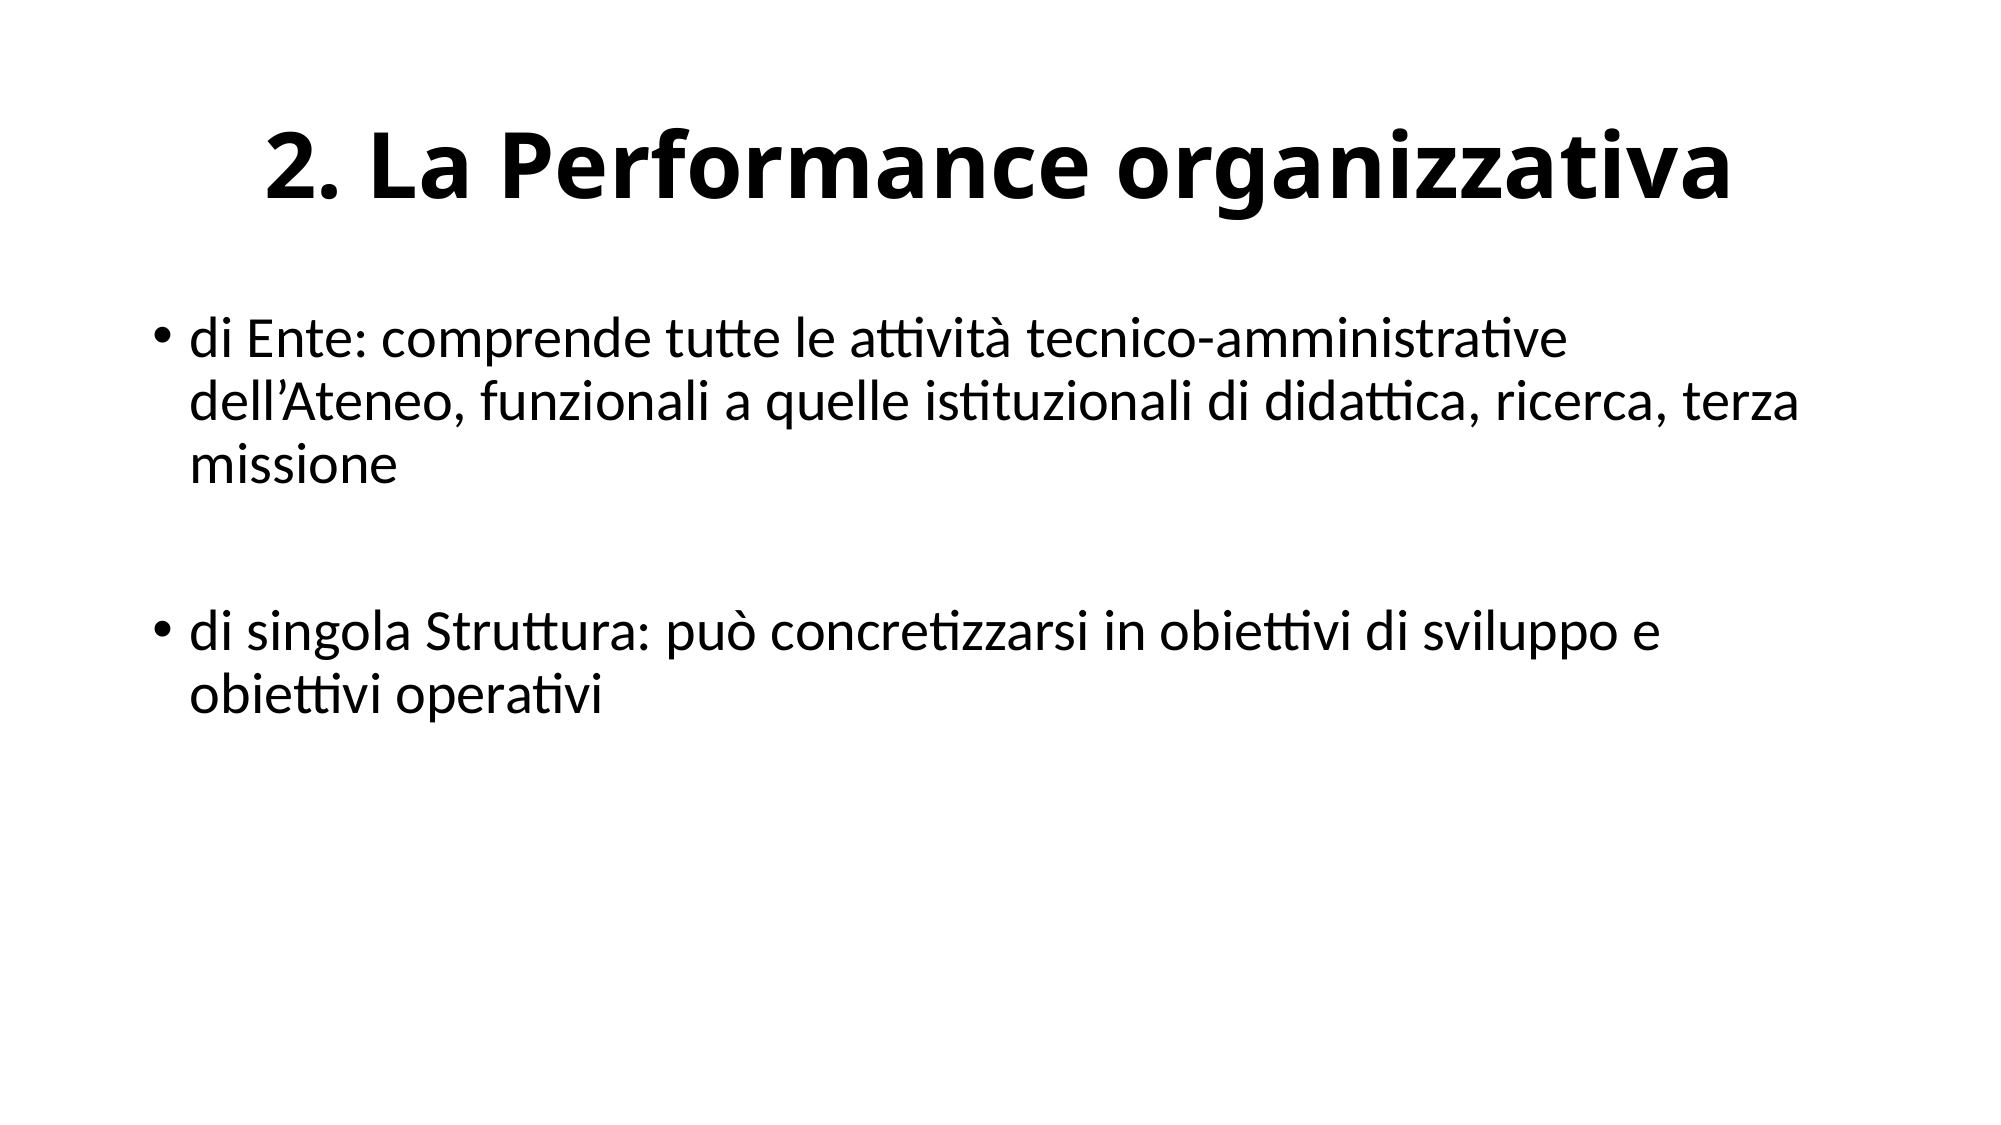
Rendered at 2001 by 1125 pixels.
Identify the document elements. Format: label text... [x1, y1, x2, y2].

title 2. La Performance organizzativa [137, 59, 1863, 278]
list di Ente: comprende tutte le attività tecnico-amministrative dell’Ateneo, funzionali a quelle istituzionali di didattica, ricerca, terza missione di singola Struttura: può concretizzarsi in obiettivi di sviluppo e obiettivi operativi [137, 299, 1863, 1014]
